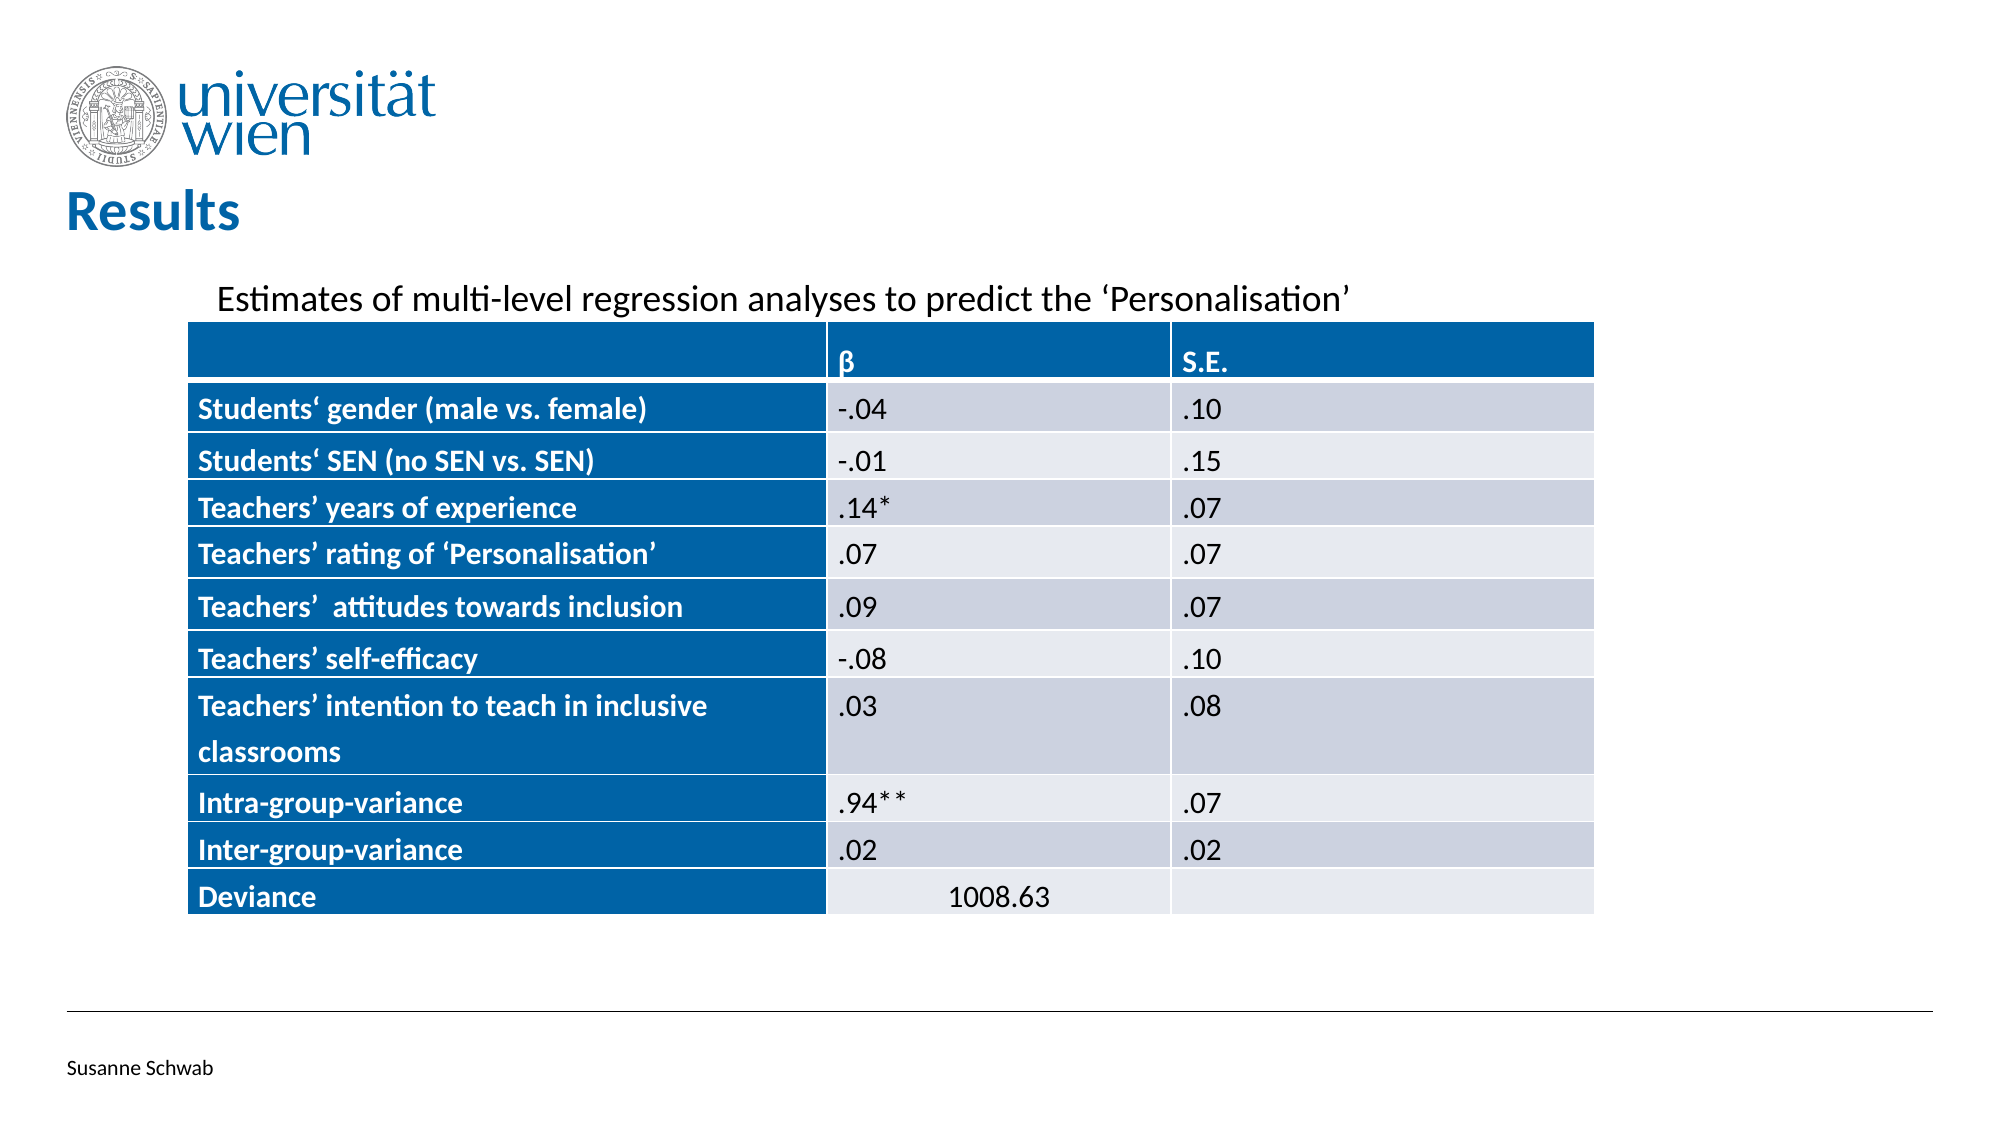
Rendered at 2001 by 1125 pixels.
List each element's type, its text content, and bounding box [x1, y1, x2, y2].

table_cell .07 [1172, 775, 1594, 821]
table_cell .07 [1172, 527, 1594, 577]
table_cell Teachers’ rating of ‘Personalisation’ [188, 527, 826, 577]
table_header β [828, 322, 1170, 377]
table_cell Teachers’ years of experience [188, 480, 826, 525]
table_cell Teachers’ intention to teach in inclusive classrooms [188, 678, 826, 774]
table_cell Inter-group-variance [188, 822, 826, 867]
table_cell Intra-group-variance [188, 775, 826, 821]
table_cell .02 [828, 822, 1170, 867]
table_header S.E. [1172, 322, 1594, 377]
table_cell Teachers’ self-efficacy [188, 631, 826, 676]
table_cell -.01 [828, 433, 1170, 478]
table_cell 1008.63 [828, 869, 1170, 914]
table_cell .07 [1172, 579, 1594, 629]
table_cell .07 [828, 527, 1170, 577]
table_cell Deviance [188, 869, 826, 914]
table_cell Students‘ gender (male vs. female) [188, 383, 826, 431]
table_cell .09 [828, 579, 1170, 629]
table_cell .14* [828, 480, 1170, 525]
list Estimates of multi-level regression analyses to predict the ‘Personalisation’ [66, 265, 1933, 976]
table_cell .02 [1172, 822, 1594, 867]
table_cell -.04 [828, 383, 1170, 431]
table_cell .07 [1172, 480, 1594, 525]
table_cell .08 [1172, 678, 1594, 774]
footer Susanne Schwab [66, 1053, 1347, 1114]
picture [66, 66, 436, 108]
table_header [188, 322, 826, 377]
table_cell -.08 [828, 631, 1170, 676]
table_cell .10 [1172, 383, 1594, 431]
table_cell .03 [828, 678, 1170, 774]
table_cell .10 [1172, 631, 1594, 676]
title Results [66, 108, 1467, 244]
table_cell Students‘ SEN (no SEN vs. SEN) [188, 433, 826, 478]
table_cell Teachers’ attitudes towards inclusion [188, 579, 826, 629]
table_cell [1172, 869, 1594, 914]
table_cell .94** [828, 775, 1170, 821]
table_cell .15 [1172, 433, 1594, 478]
